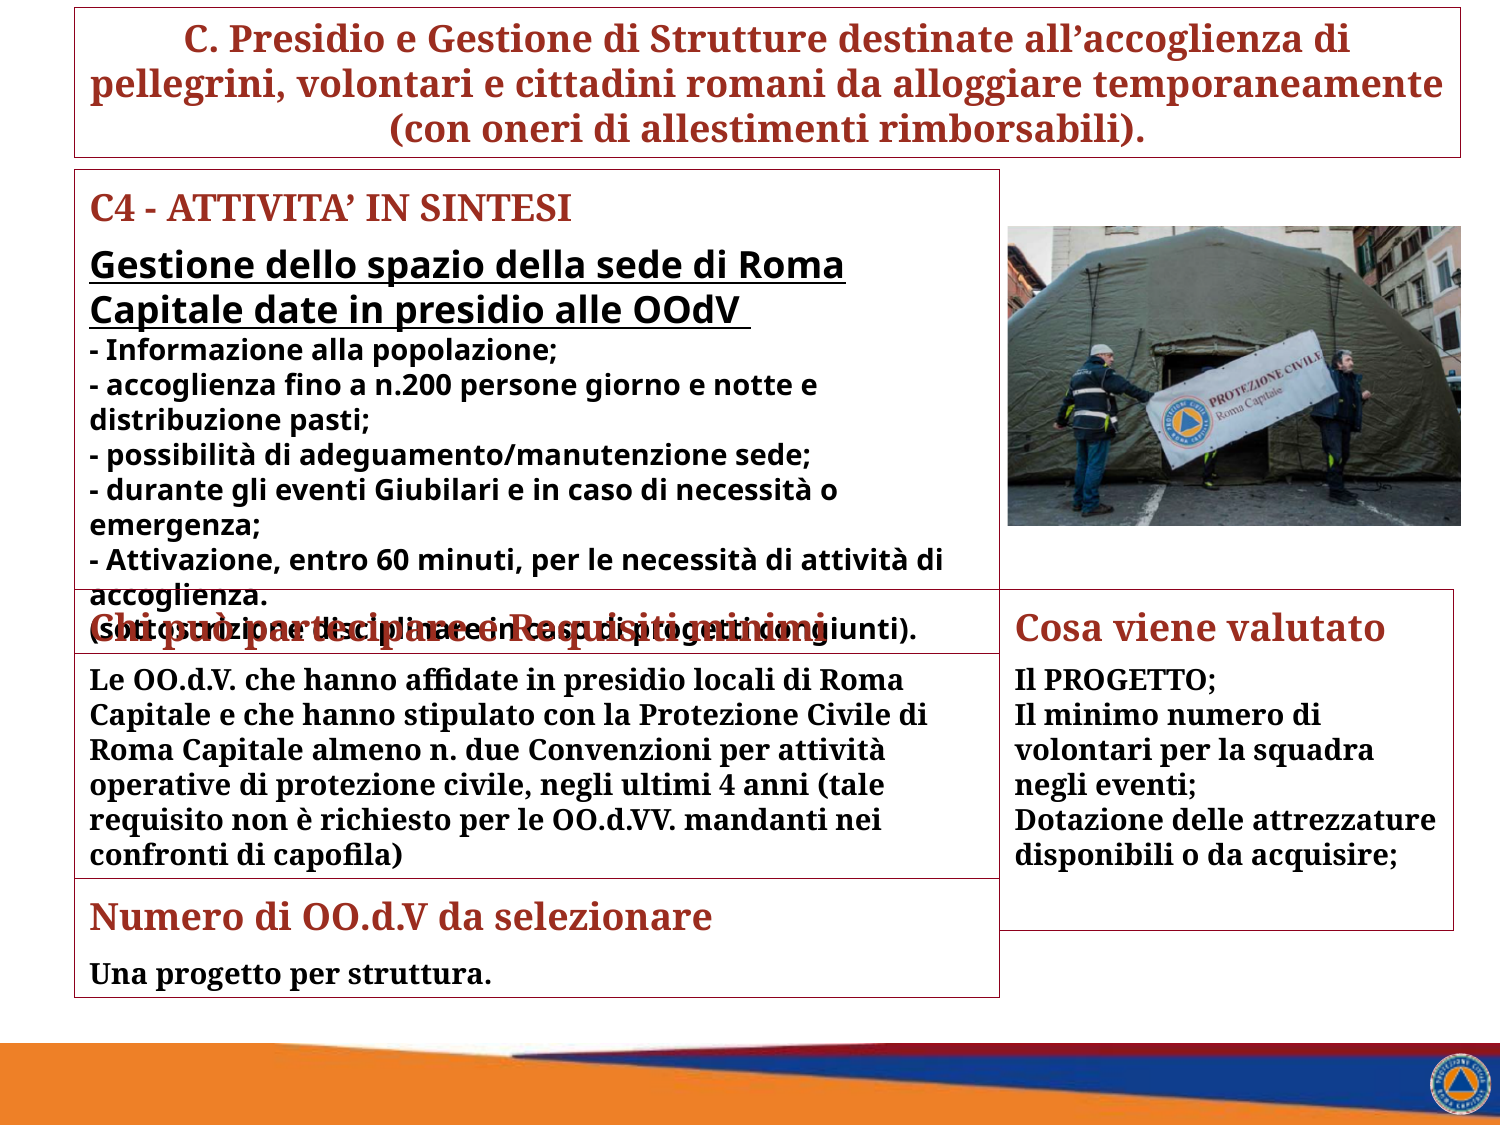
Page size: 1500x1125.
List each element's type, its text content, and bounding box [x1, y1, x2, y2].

text_box Numero di OO.d.V da selezionare Una progetto per struttura. [74, 878, 1000, 998]
text_box C4 - ATTIVITA’ IN SINTESI Gestione dello spazio della sede di Roma Capitale date in presidio alle OOdV - Informazione alla popolazione; - accoglienza fino a n.200 persone giorno e notte e distribuzione pasti; - possibilità di adeguamento/manutenzione sede; - durante gli eventi Giubilari e in caso di necessità o emergenza; - Attivazione, entro 60 minuti, per le necessità di attività di accoglienza. (sottoscrizione disciplinare in caso di progetti congiunti). [74, 169, 1000, 589]
picture [1007, 226, 1461, 526]
text_box Cosa viene valutato Il PROGETTO; Il minimo numero di volontari per la squadra negli eventi; Dotazione delle attrezzature disponibili o da acquisire; [1000, 589, 1454, 931]
text_box Chi può partecipare e Requisiti minimi Le OO.d.V. che hanno affidate in presidio locali di Roma Capitale e che hanno stipulato con la Protezione Civile di Roma Capitale almeno n. due Convenzioni per attività operative di protezione civile, negli ultimi 4 anni (tale requisito non è richiesto per le OO.d.VV. mandanti nei confronti di capofila) [74, 589, 1000, 878]
text_box C. Presidio e Gestione di Strutture destinate all’accoglienza di pellegrini, volontari e cittadini romani da alloggiare temporaneamente (con oneri di allestimenti rimborsabili). [74, 7, 1461, 158]
picture [0, 1042, 1500, 1125]
